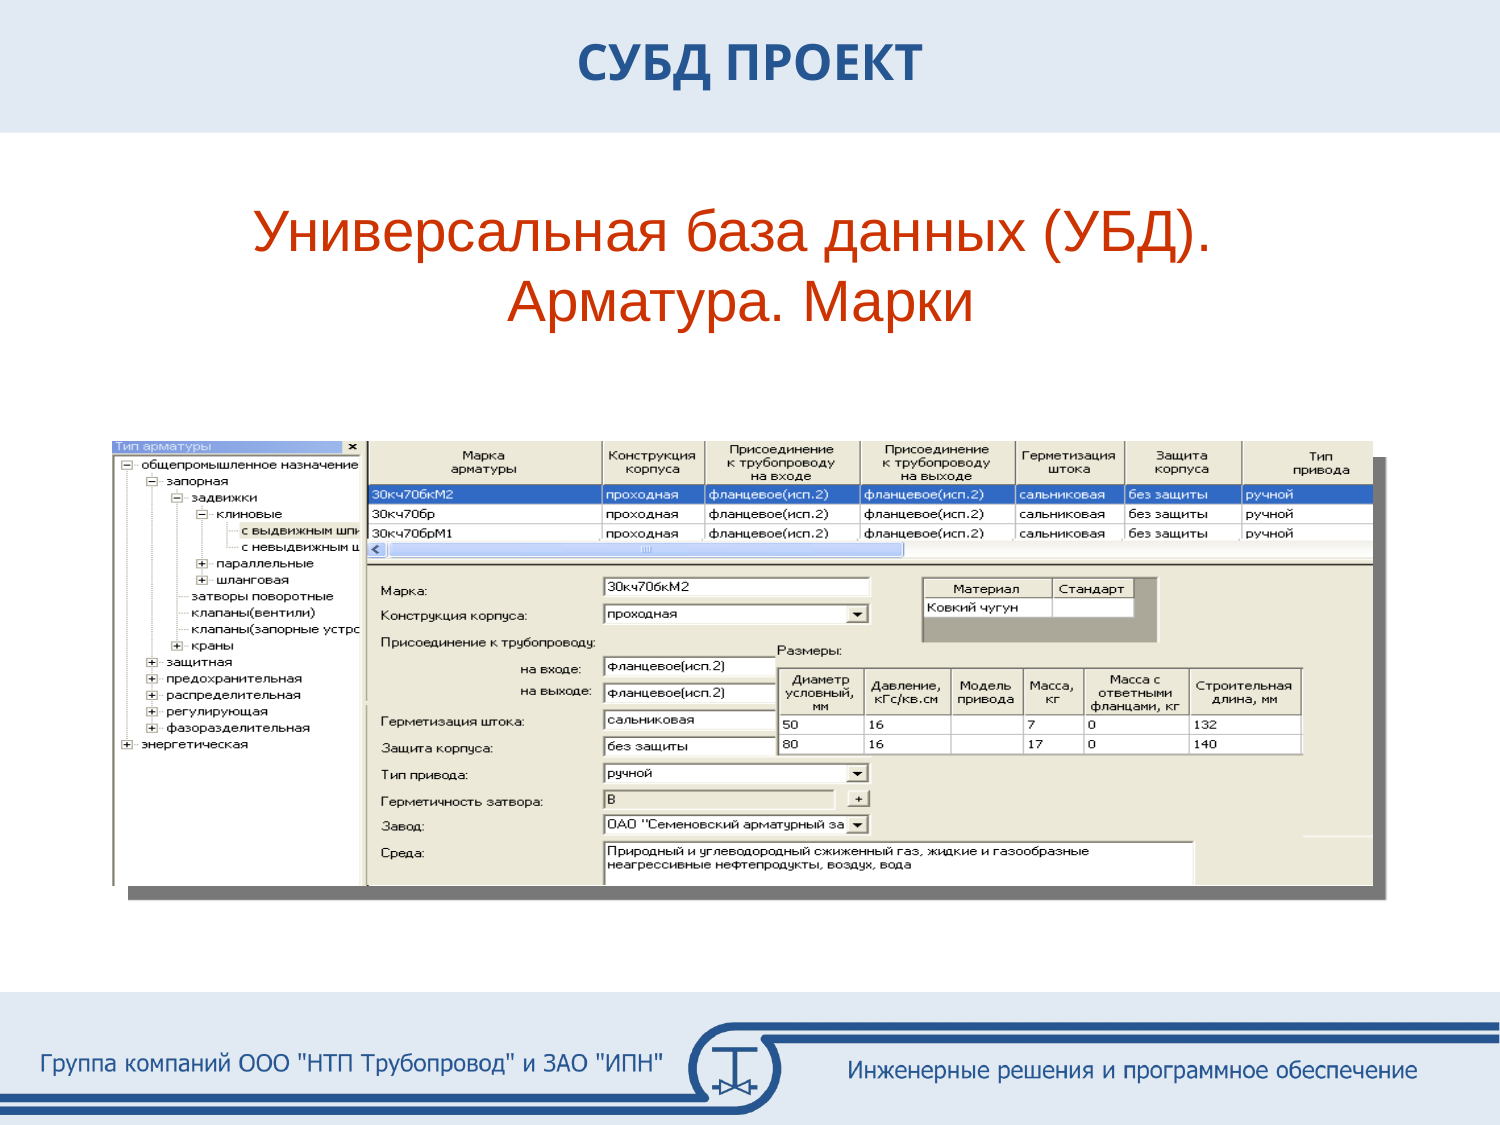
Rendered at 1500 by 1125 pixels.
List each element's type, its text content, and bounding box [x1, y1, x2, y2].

text_box Универсальная база данных (УБД). Арматура. Марки [0, 185, 1483, 340]
picture [111, 440, 1373, 886]
picture [0, 992, 1500, 1125]
